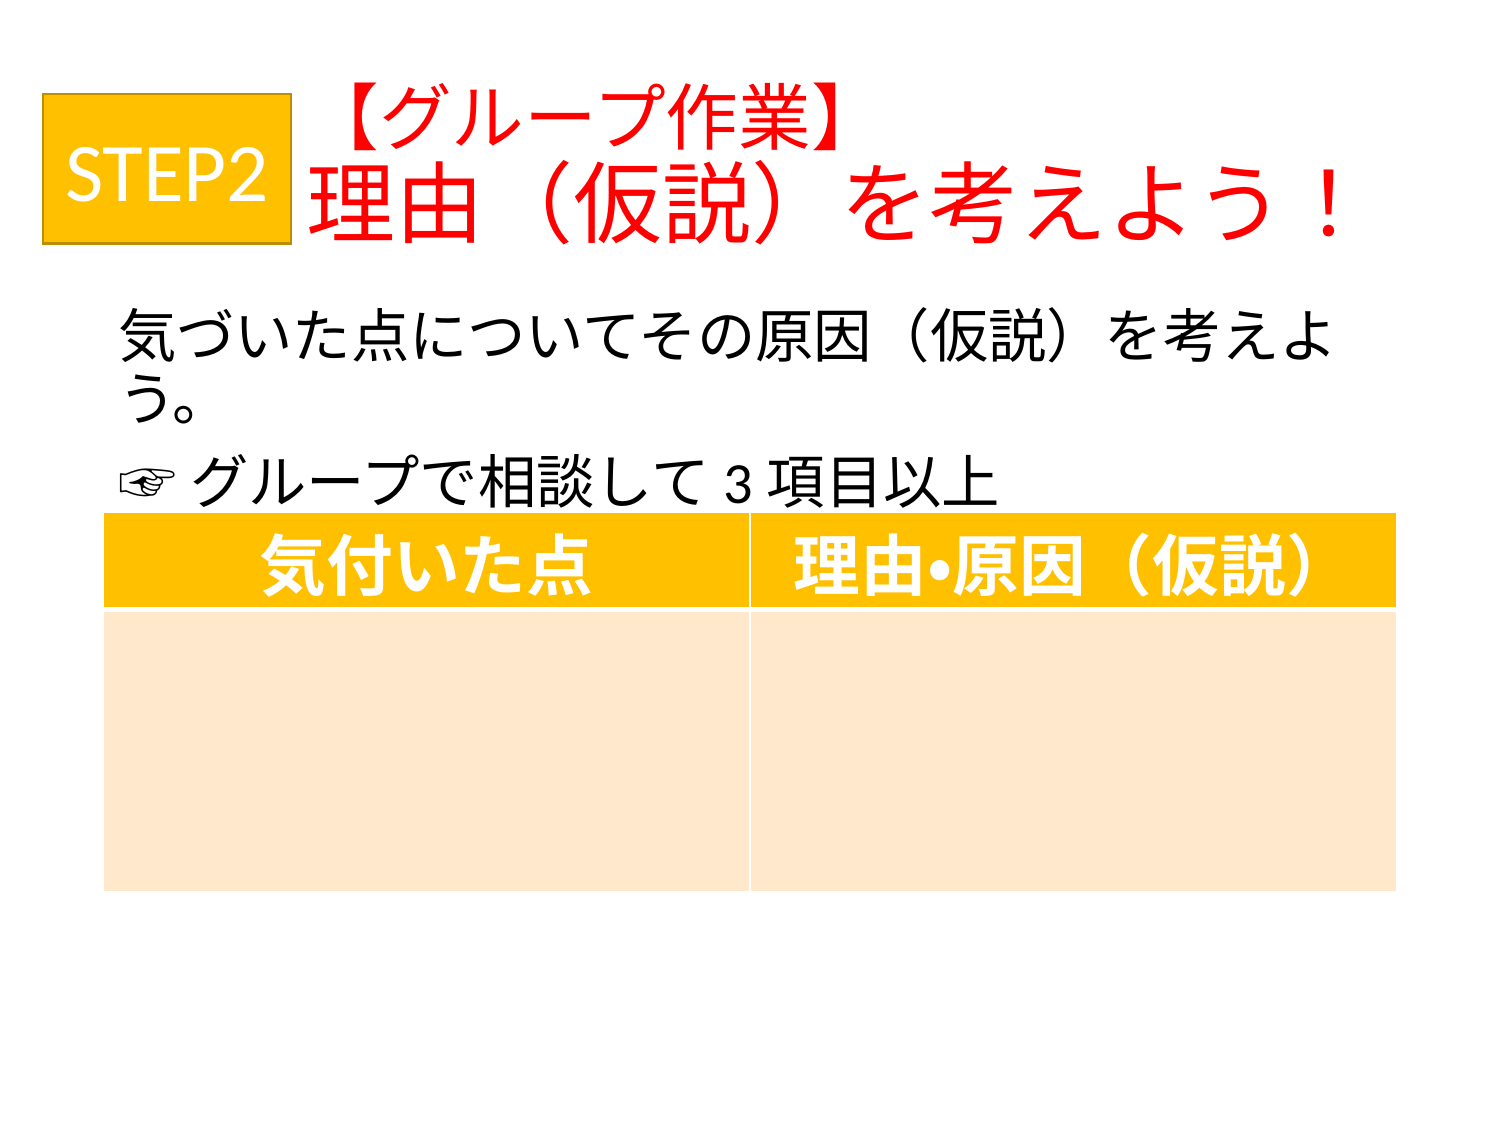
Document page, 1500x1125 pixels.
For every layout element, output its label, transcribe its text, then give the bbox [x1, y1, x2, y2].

title 【グループ作業】 理由（仮説）を考えよう！ [291, 59, 1397, 278]
list 気づいた点についてその原因（仮説）を考えよう。 ☞グループで相談して3項目以上 [103, 299, 1397, 470]
table_header 気付いた点 [104, 513, 749, 607]
table_cell [104, 612, 749, 891]
table_cell [751, 612, 1396, 891]
table_header 理由・原因（仮説） [751, 513, 1396, 607]
text_box STEP2 [42, 93, 292, 245]
